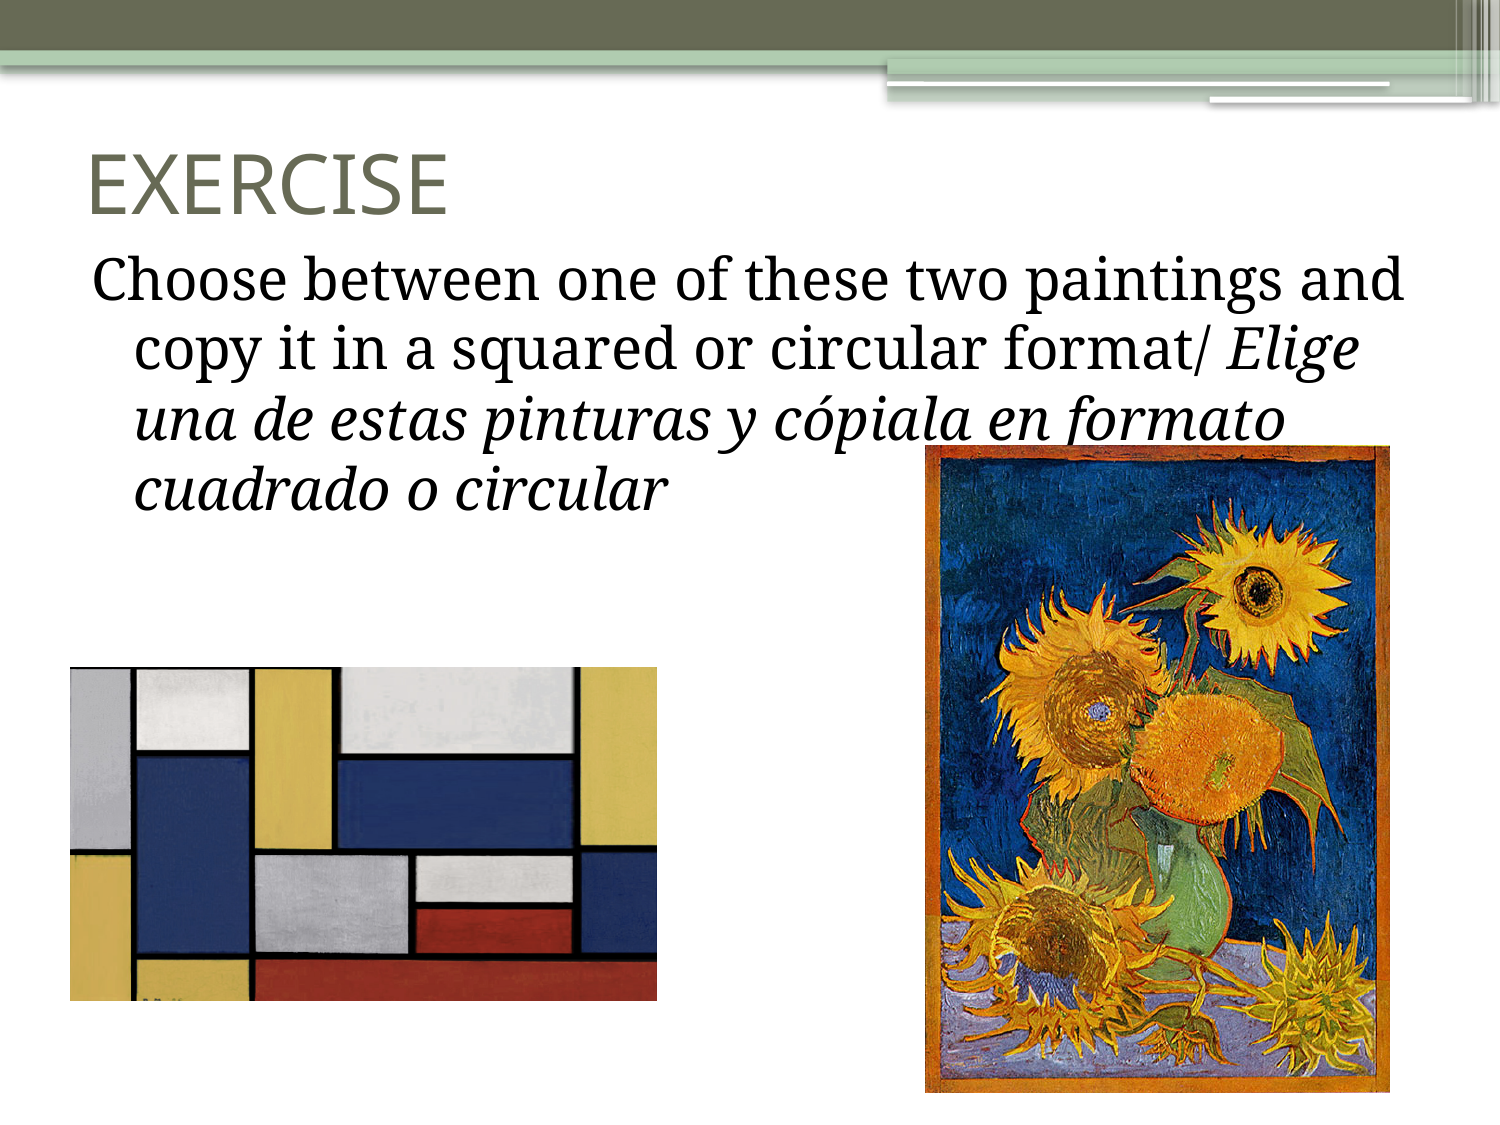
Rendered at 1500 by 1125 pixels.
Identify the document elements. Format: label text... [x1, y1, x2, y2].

title EXERCISE [70, 93, 1421, 234]
picture [70, 667, 657, 1001]
picture [925, 445, 1390, 1094]
list Choose between one of these two paintings and copy it in a squared or circular format/ Elige una de estas pinturas y cópiala en formato cuadrado o circular [58, 234, 1425, 1005]
